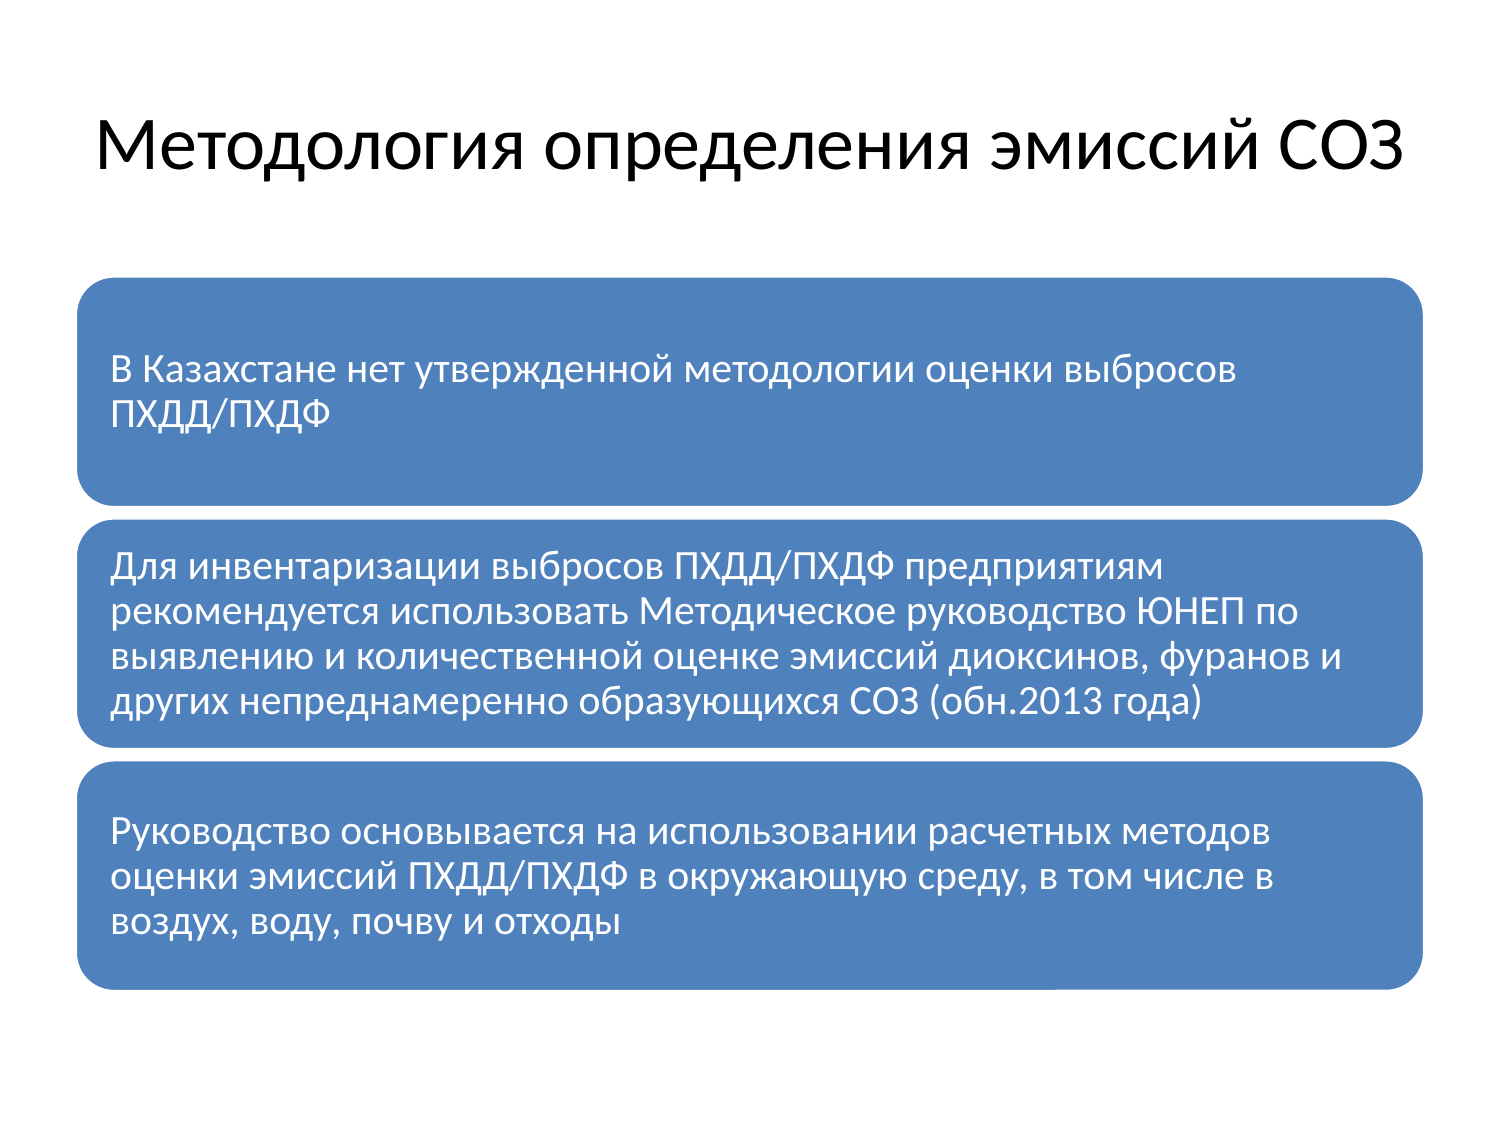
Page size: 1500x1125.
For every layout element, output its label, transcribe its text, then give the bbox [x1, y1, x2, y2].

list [74, 262, 1426, 1006]
title Методология определения эмиссий СОЗ [75, 45, 1425, 233]
